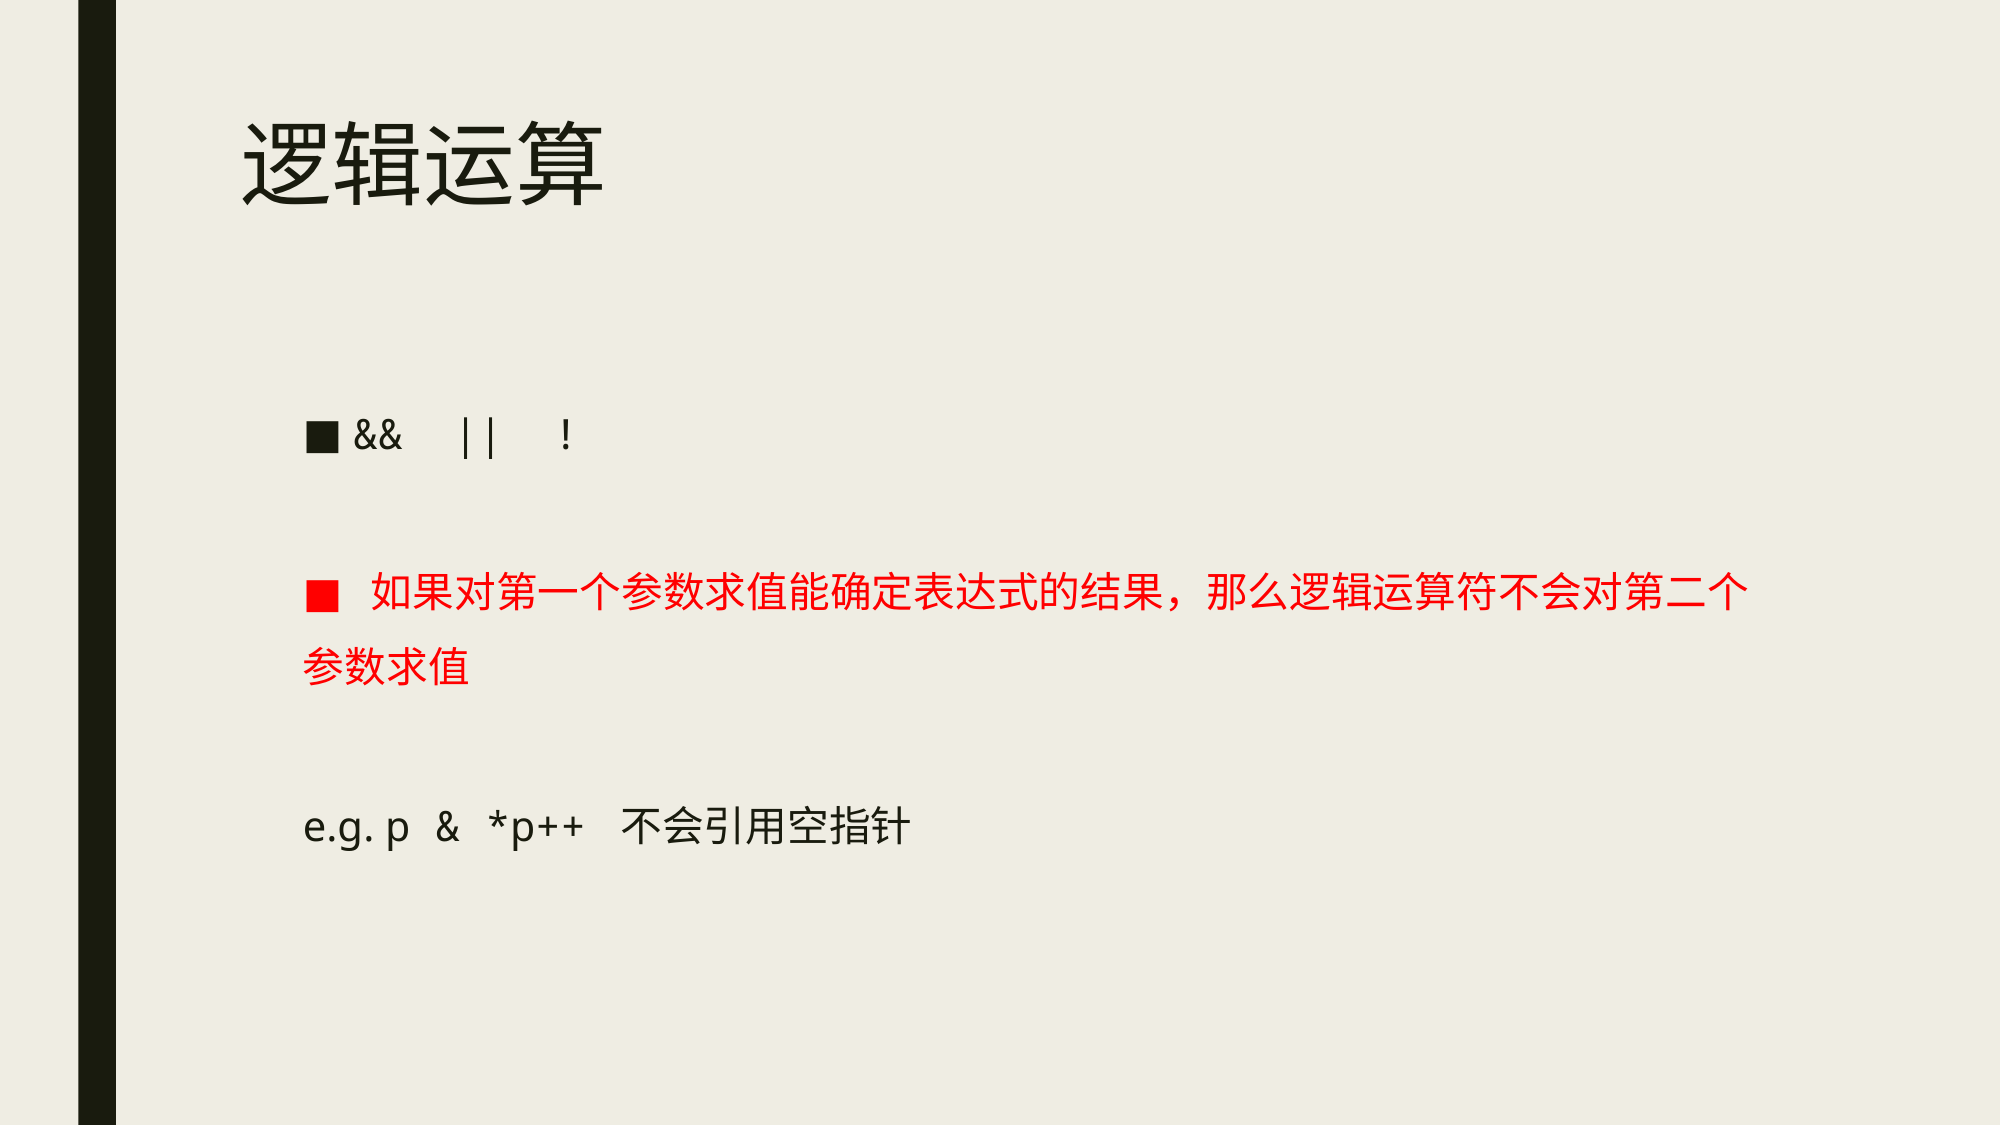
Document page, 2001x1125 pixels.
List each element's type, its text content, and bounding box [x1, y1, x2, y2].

title 逻辑运算 [225, 112, 1800, 357]
list && || ! 如果对第一个参数求值能确定表达式的结果，那么逻辑运算符不会对第二个参数求值 e.g. p & *p++ 不会引用空指针 [225, 375, 1800, 963]
